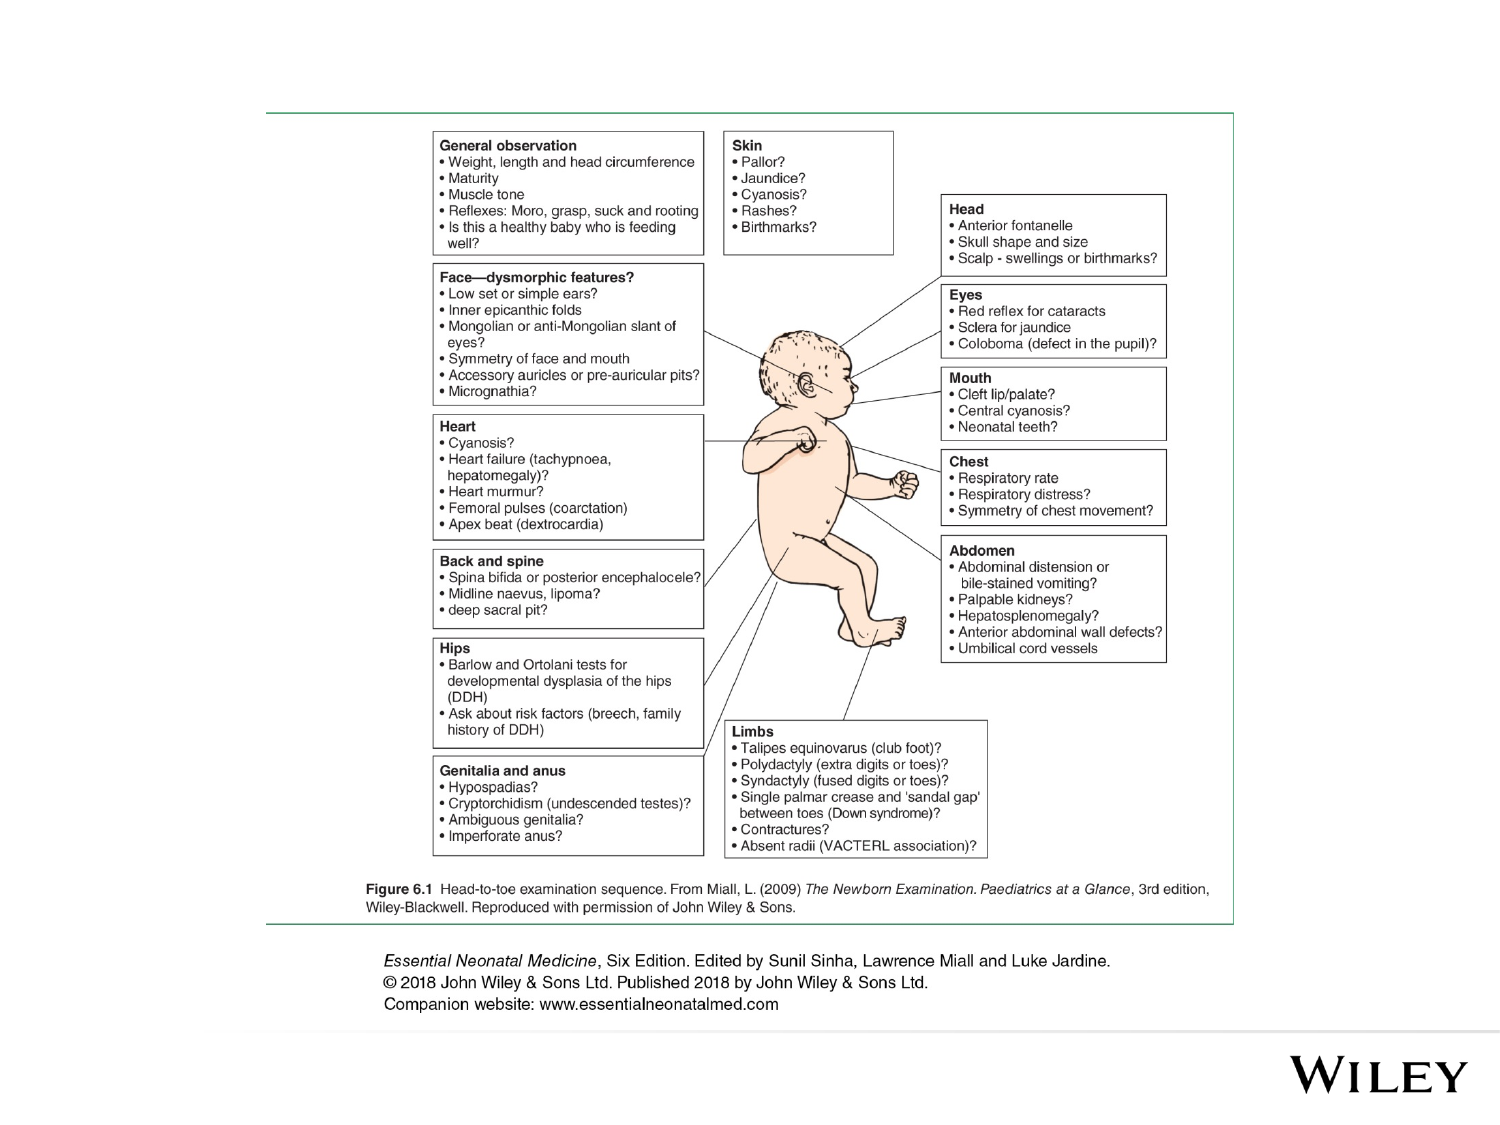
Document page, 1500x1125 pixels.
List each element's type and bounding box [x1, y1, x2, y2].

picture [0, 1030, 1500, 1125]
picture [265, 112, 1235, 1013]
